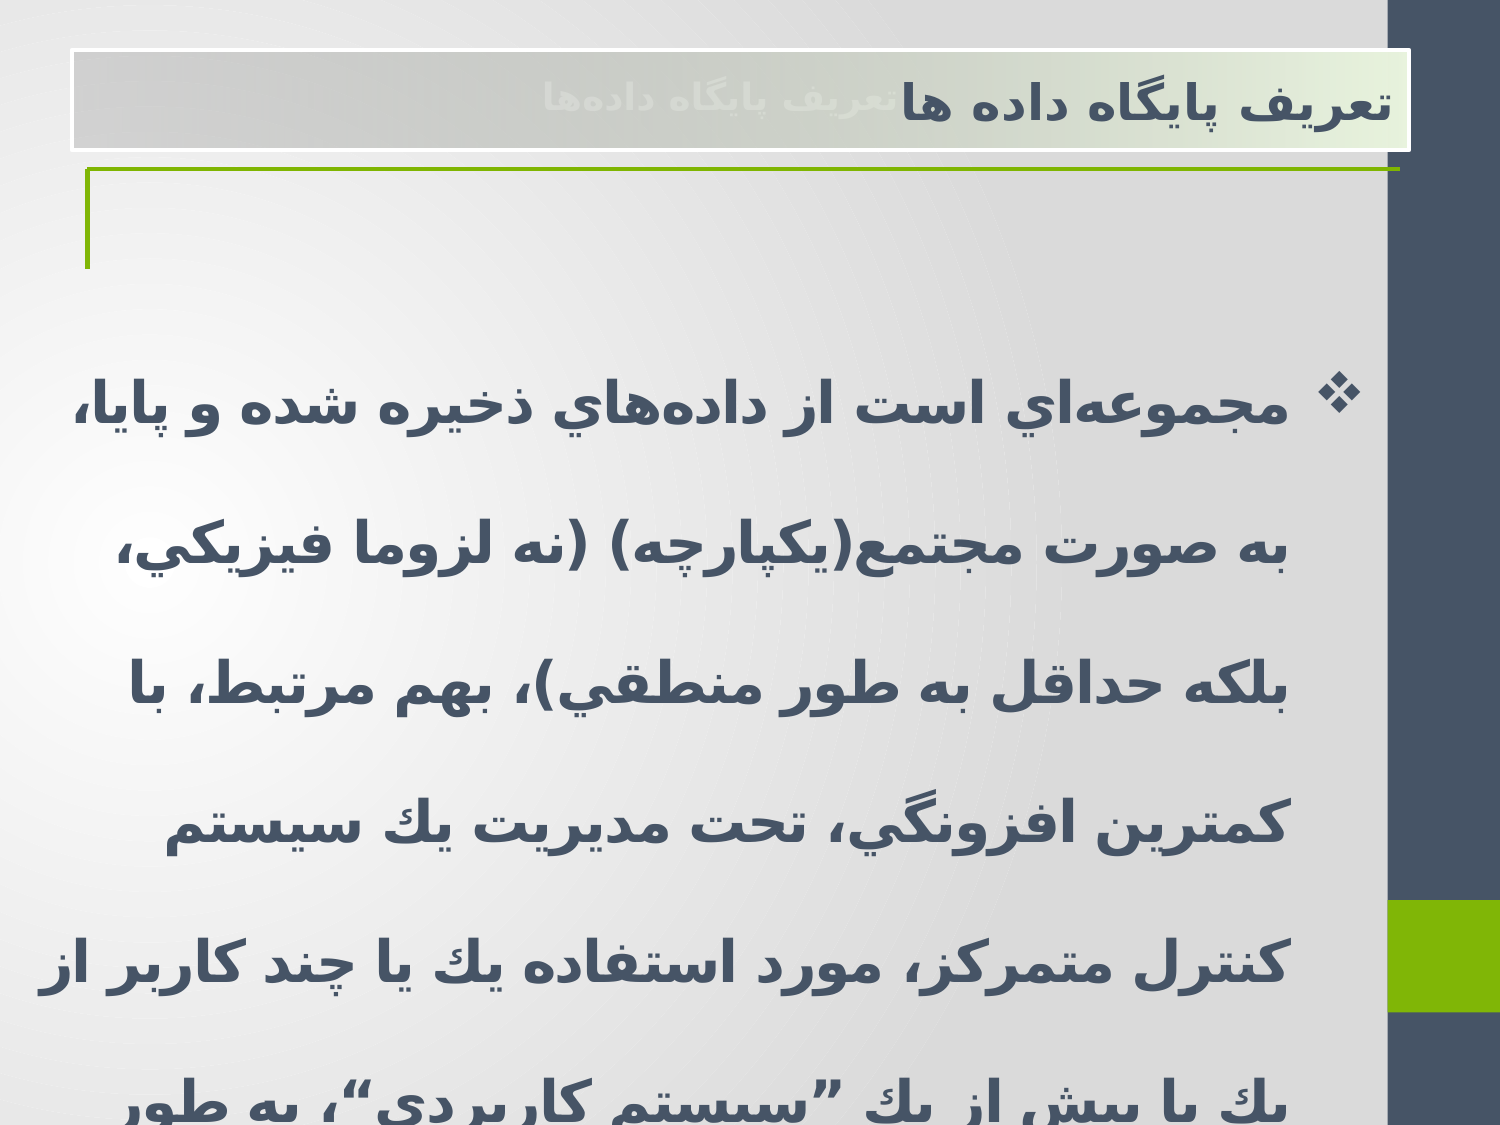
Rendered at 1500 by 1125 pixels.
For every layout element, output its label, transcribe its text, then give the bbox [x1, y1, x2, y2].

text_box تعریف پایگاه داده ها [70, 48, 1411, 152]
text_box مجموعه‌اي است از داده‌هاي ذخيره شده و پايا، به صورت مجتمع(يكپارچه) (نه لزوما فيزيكي، بلكه حداقل به طور منطقي)، بهم مرتبط، با كمترين افزونگي، تحت مديريت يك سيستم كنترل متمركز، مورد استفاده يك يا چند كاربر از يك يا بيش از يك ”سيستم كاربردي“، به طور همزمان و اشتراكي [0, 287, 1382, 1125]
